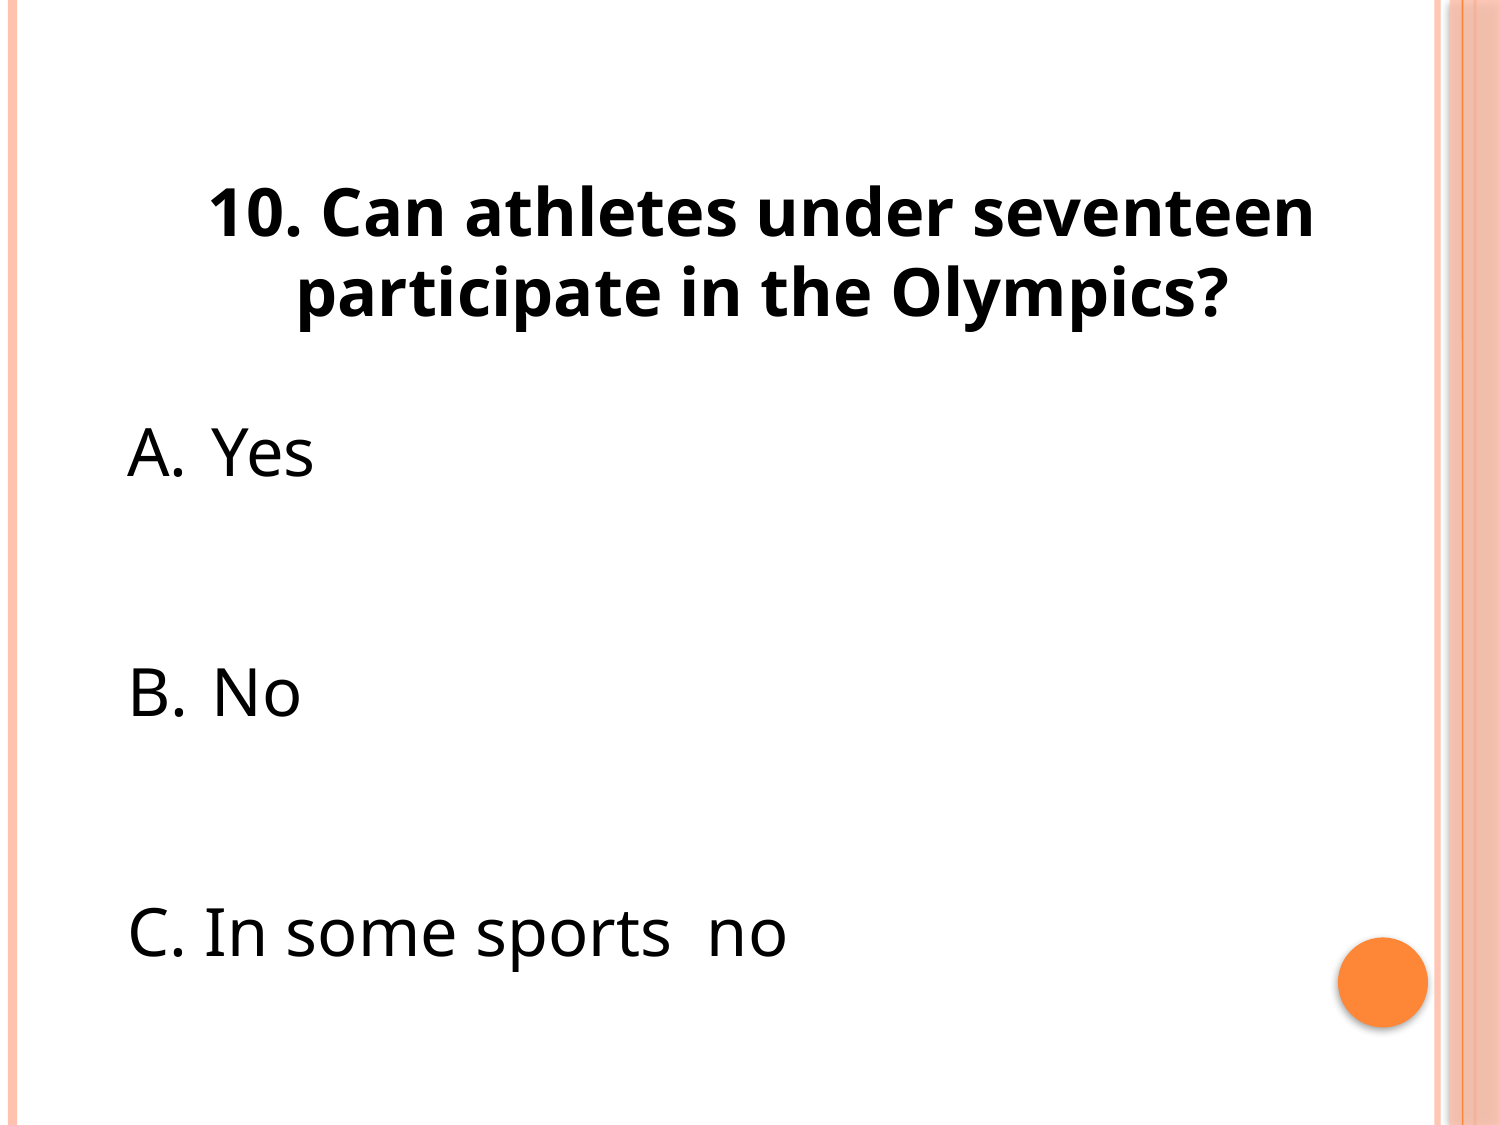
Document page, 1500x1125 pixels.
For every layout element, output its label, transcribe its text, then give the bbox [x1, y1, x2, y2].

text_box 10. Can athletes under seventeen participate in the Olympics? Yes No C. In some sports no [112, 162, 1413, 977]
